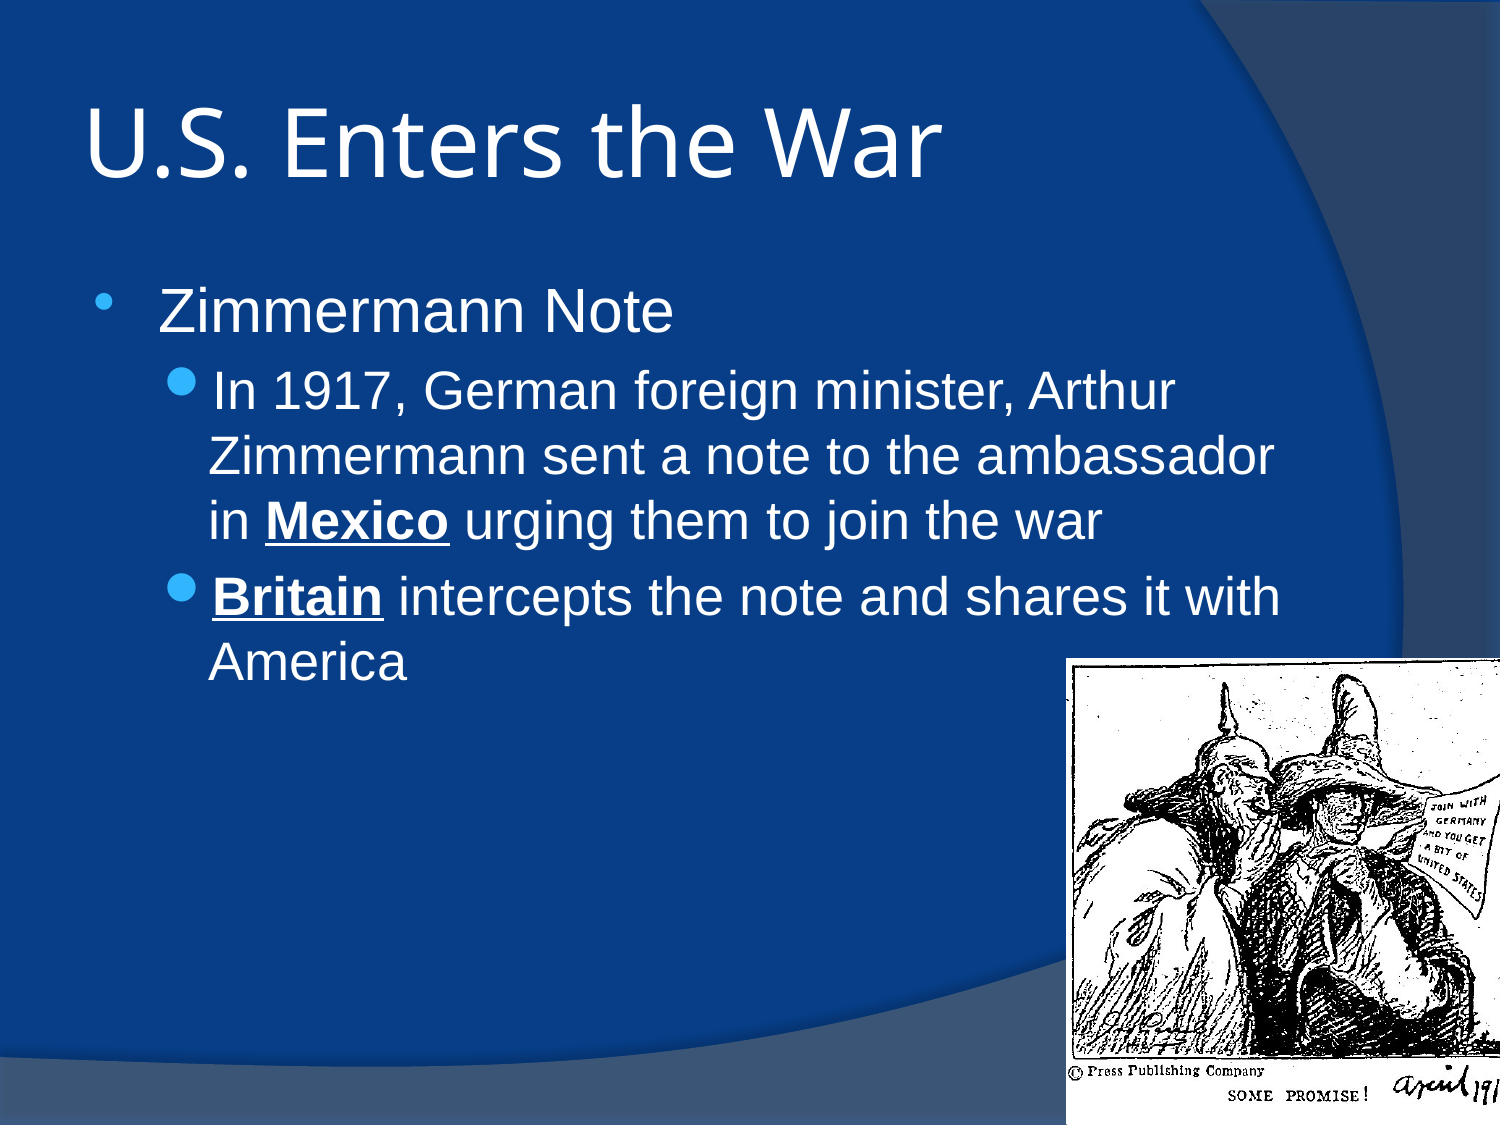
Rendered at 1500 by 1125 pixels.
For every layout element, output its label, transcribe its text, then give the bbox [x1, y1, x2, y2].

list Zimmermann Note In 1917, German foreign minister, Arthur Zimmermann sent a note to the ambassador in Mexico urging them to join the war Britain intercepts the note and shares it with America [75, 262, 1300, 1005]
title U.S. Enters the War [75, 45, 1300, 233]
picture [1065, 658, 1500, 1125]
